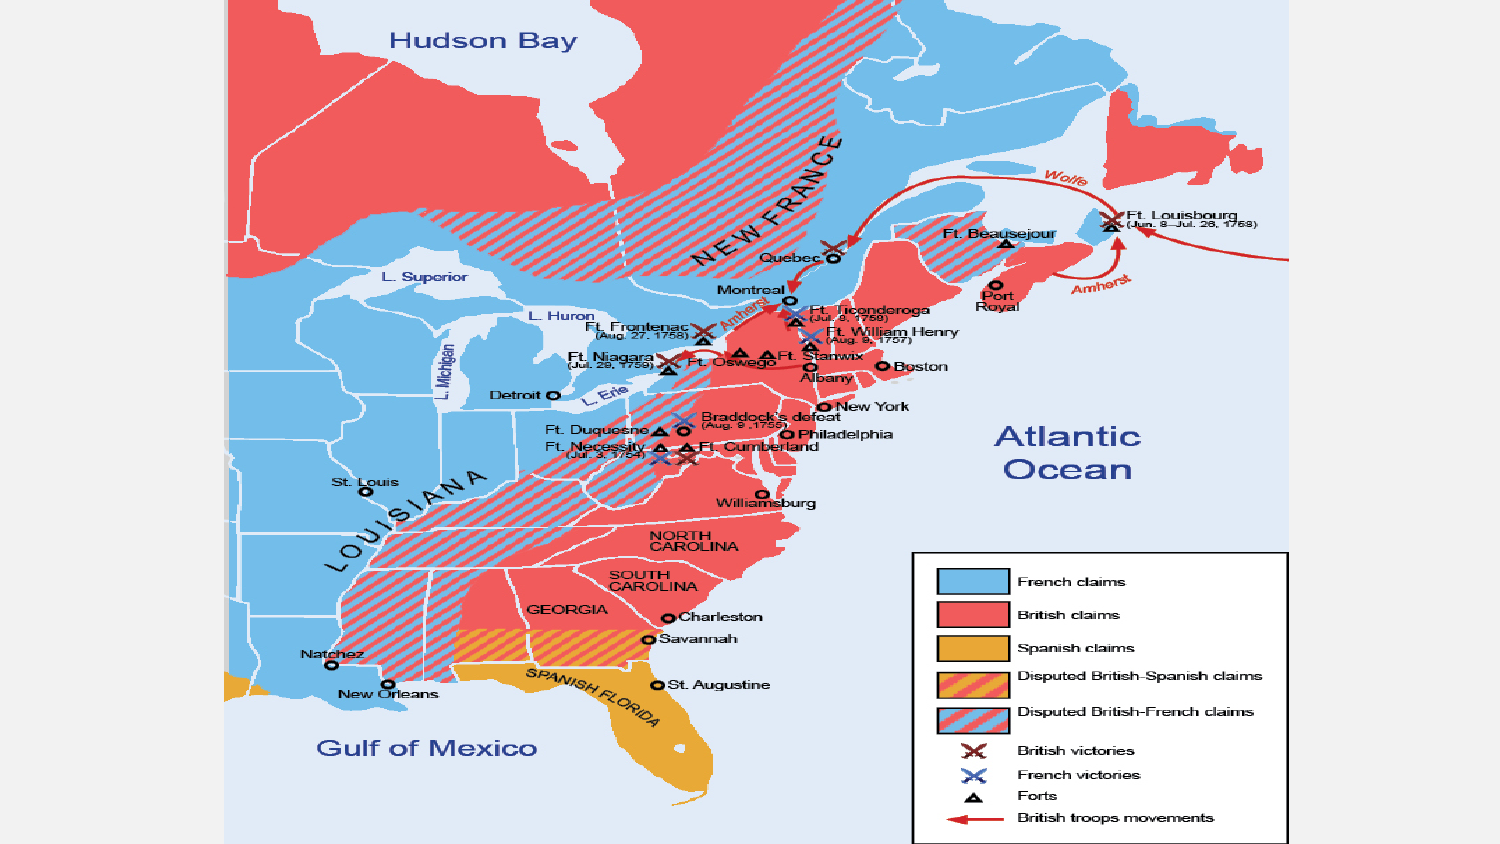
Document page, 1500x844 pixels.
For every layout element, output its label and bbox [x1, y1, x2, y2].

picture [224, 0, 1290, 844]
